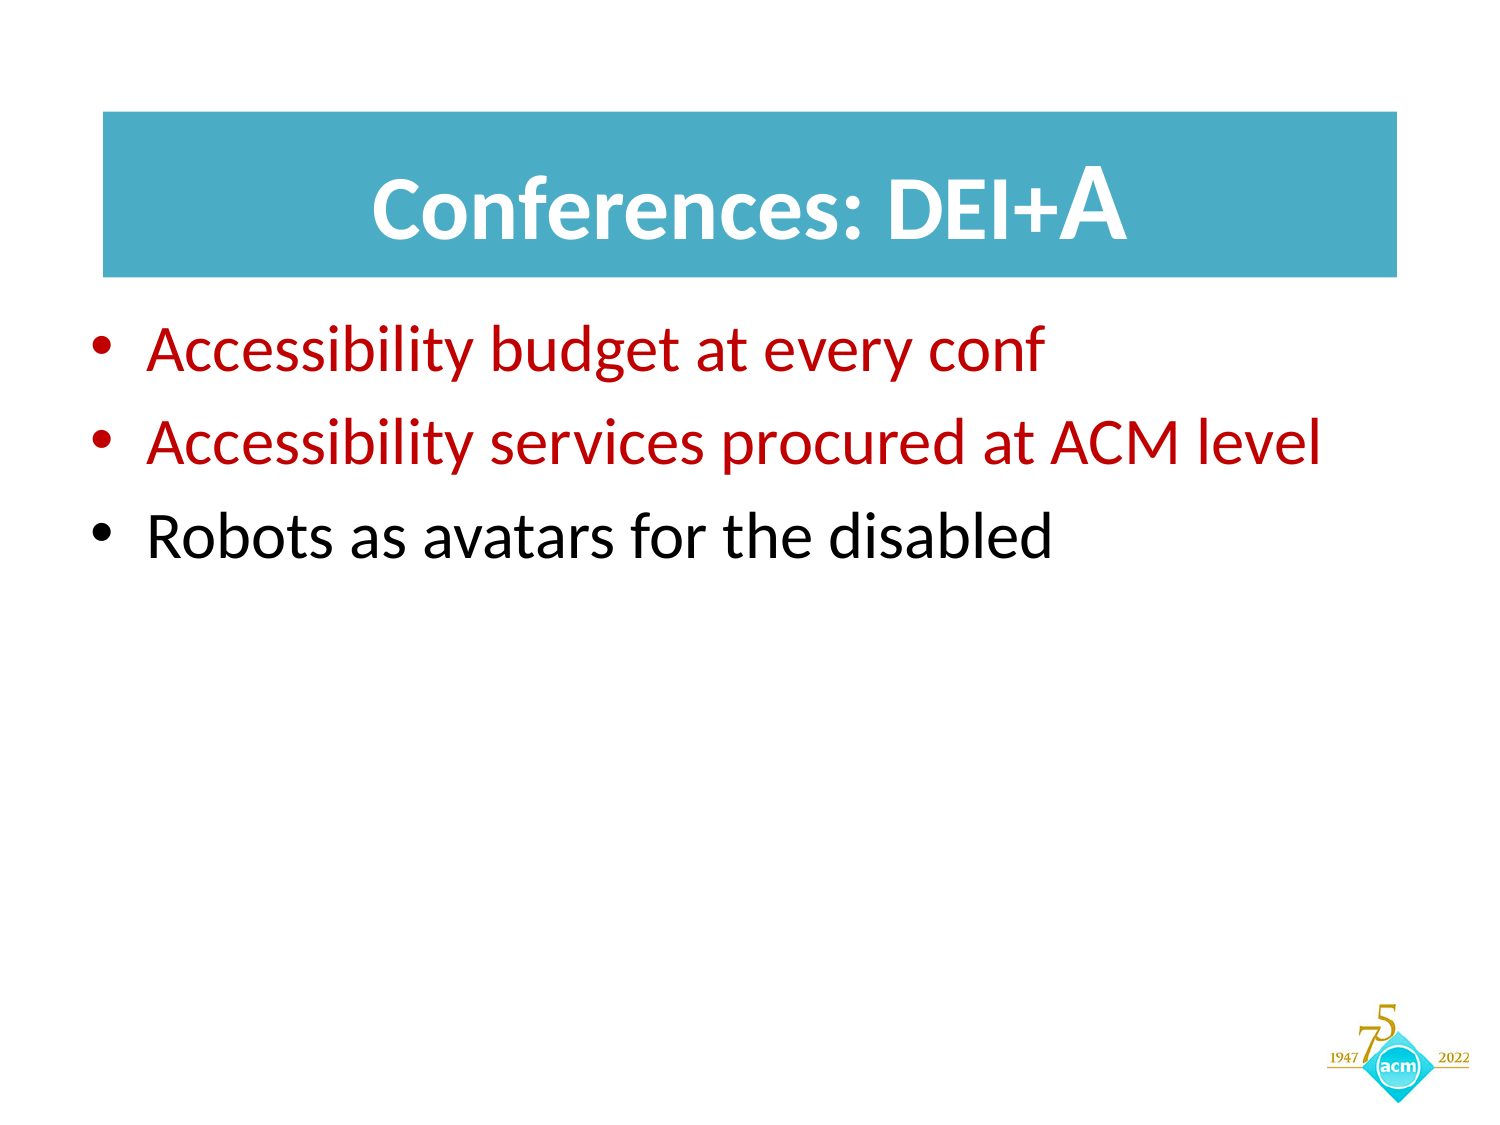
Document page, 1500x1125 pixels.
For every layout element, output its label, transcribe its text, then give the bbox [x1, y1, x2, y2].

title Conferences: DEI+A [103, 111, 1397, 278]
list Accessibility budget at every conf Accessibility services procured at ACM level Robots as avatars for the disabled [75, 297, 1458, 1005]
picture [1327, 1004, 1469, 1103]
